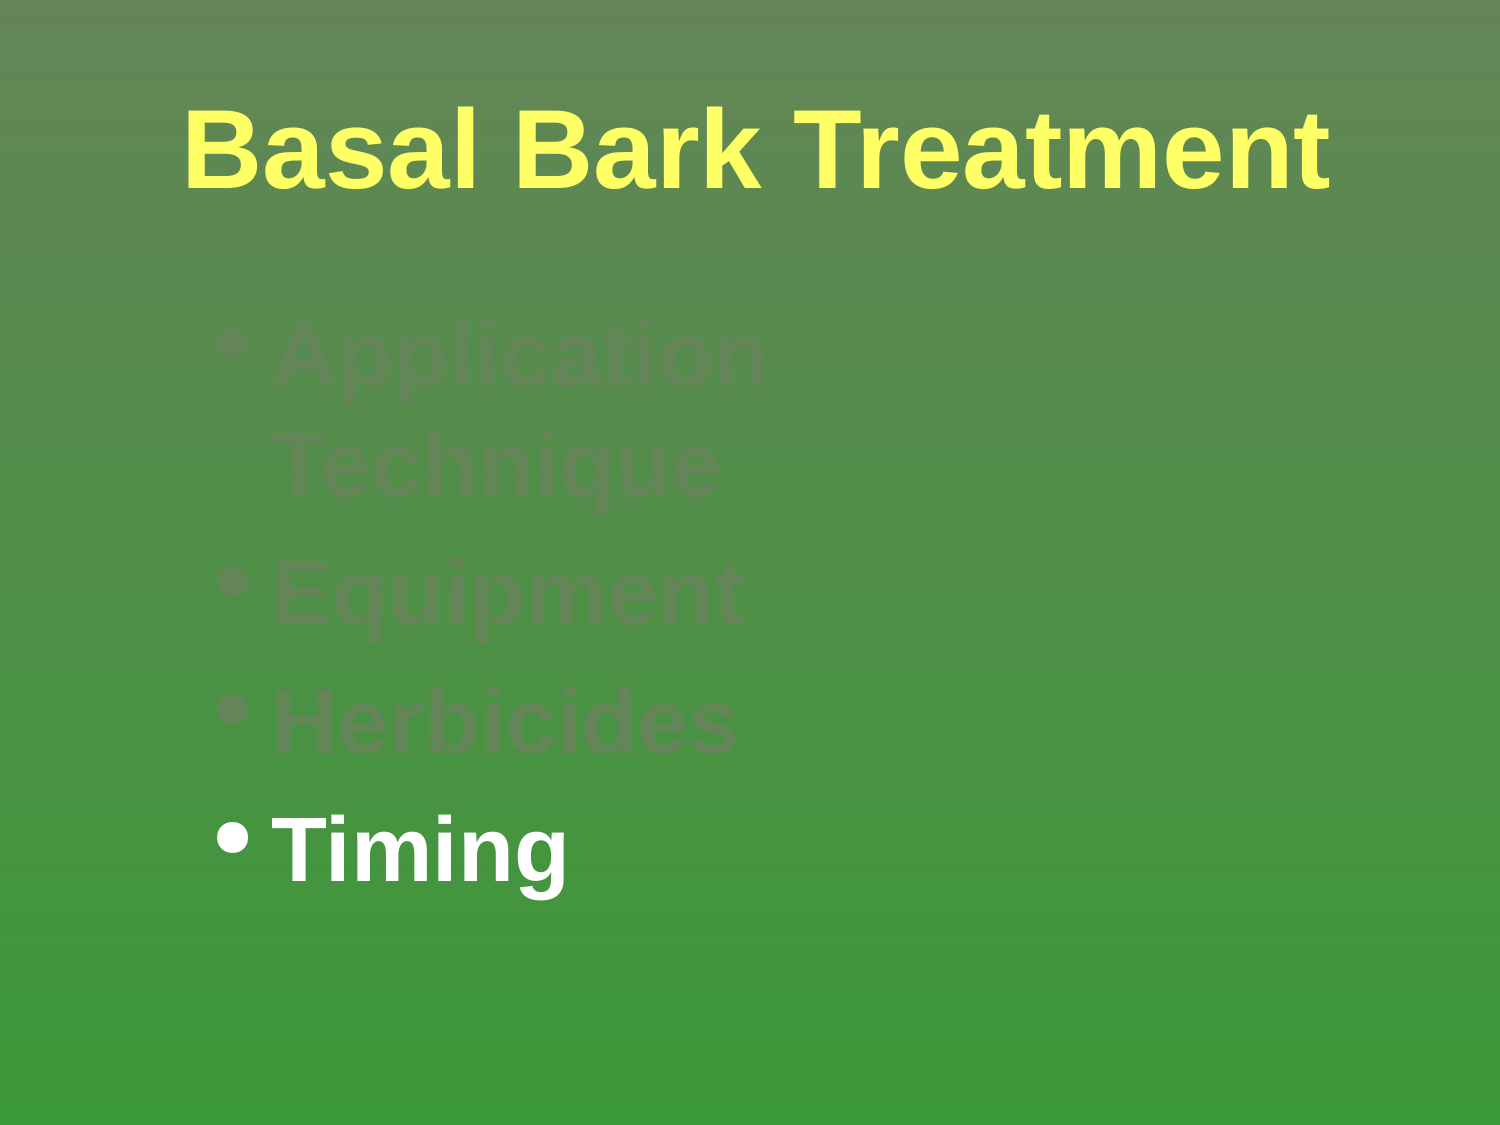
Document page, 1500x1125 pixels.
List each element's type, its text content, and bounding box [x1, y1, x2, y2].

list Application Technique Equipment Herbicides Timing [200, 287, 950, 975]
title Basal Bark Treatment [62, 37, 1450, 250]
